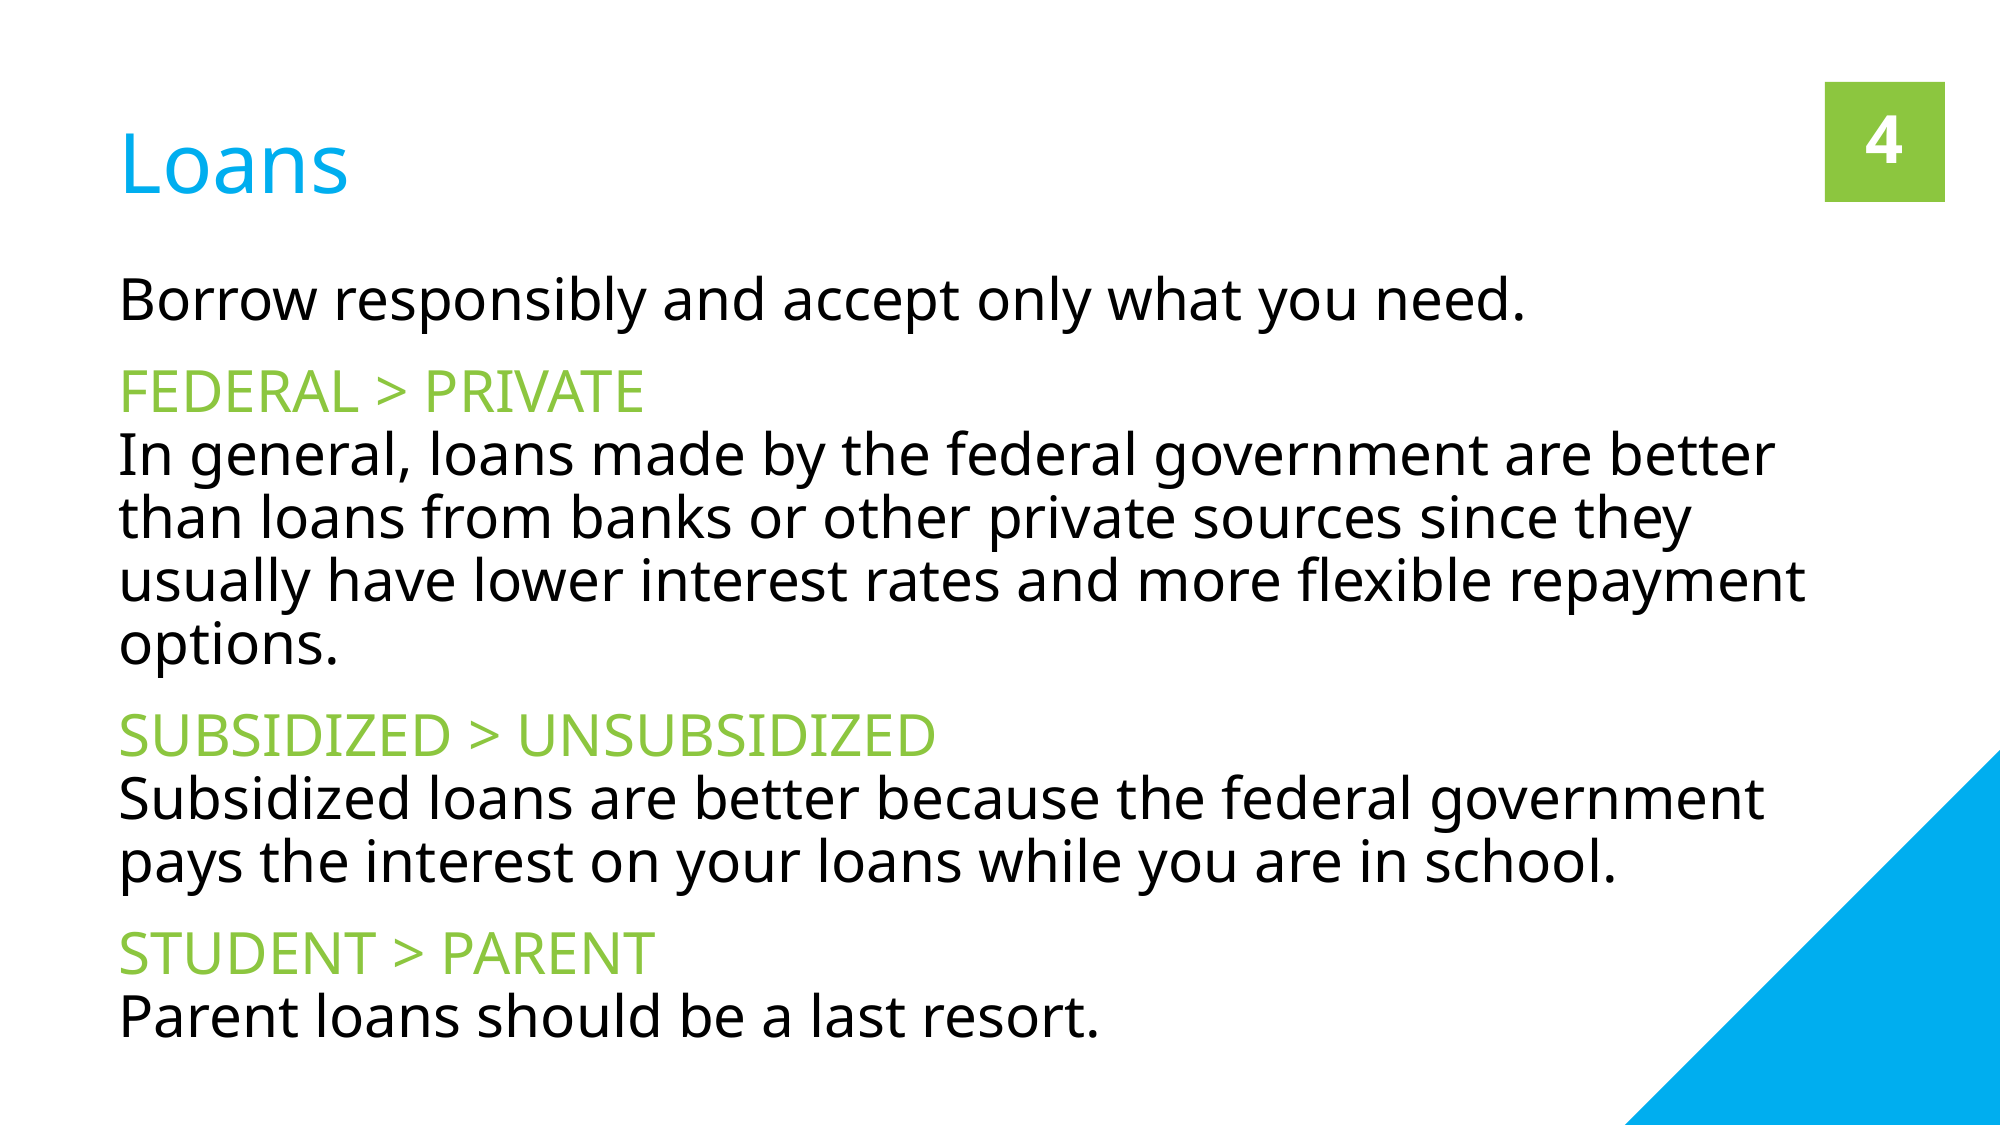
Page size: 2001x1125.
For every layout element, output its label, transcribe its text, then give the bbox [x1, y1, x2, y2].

text_box 4 [1824, 81, 1945, 202]
title Loans [103, 113, 1900, 234]
list Borrow responsibly and accept only what you need. FEDERAL > PRIVATE In general, loans made by the federal government are better than loans from banks or other private sources since they usually have lower interest rates and more flexible repayment options. SUBSIDIZED > UNSUBSIDIZED Subsidized loans are better because the federal government pays the interest on your loans while you are in school. STUDENT > PARENT Parent loans should be a last resort. [103, 262, 1900, 1000]
